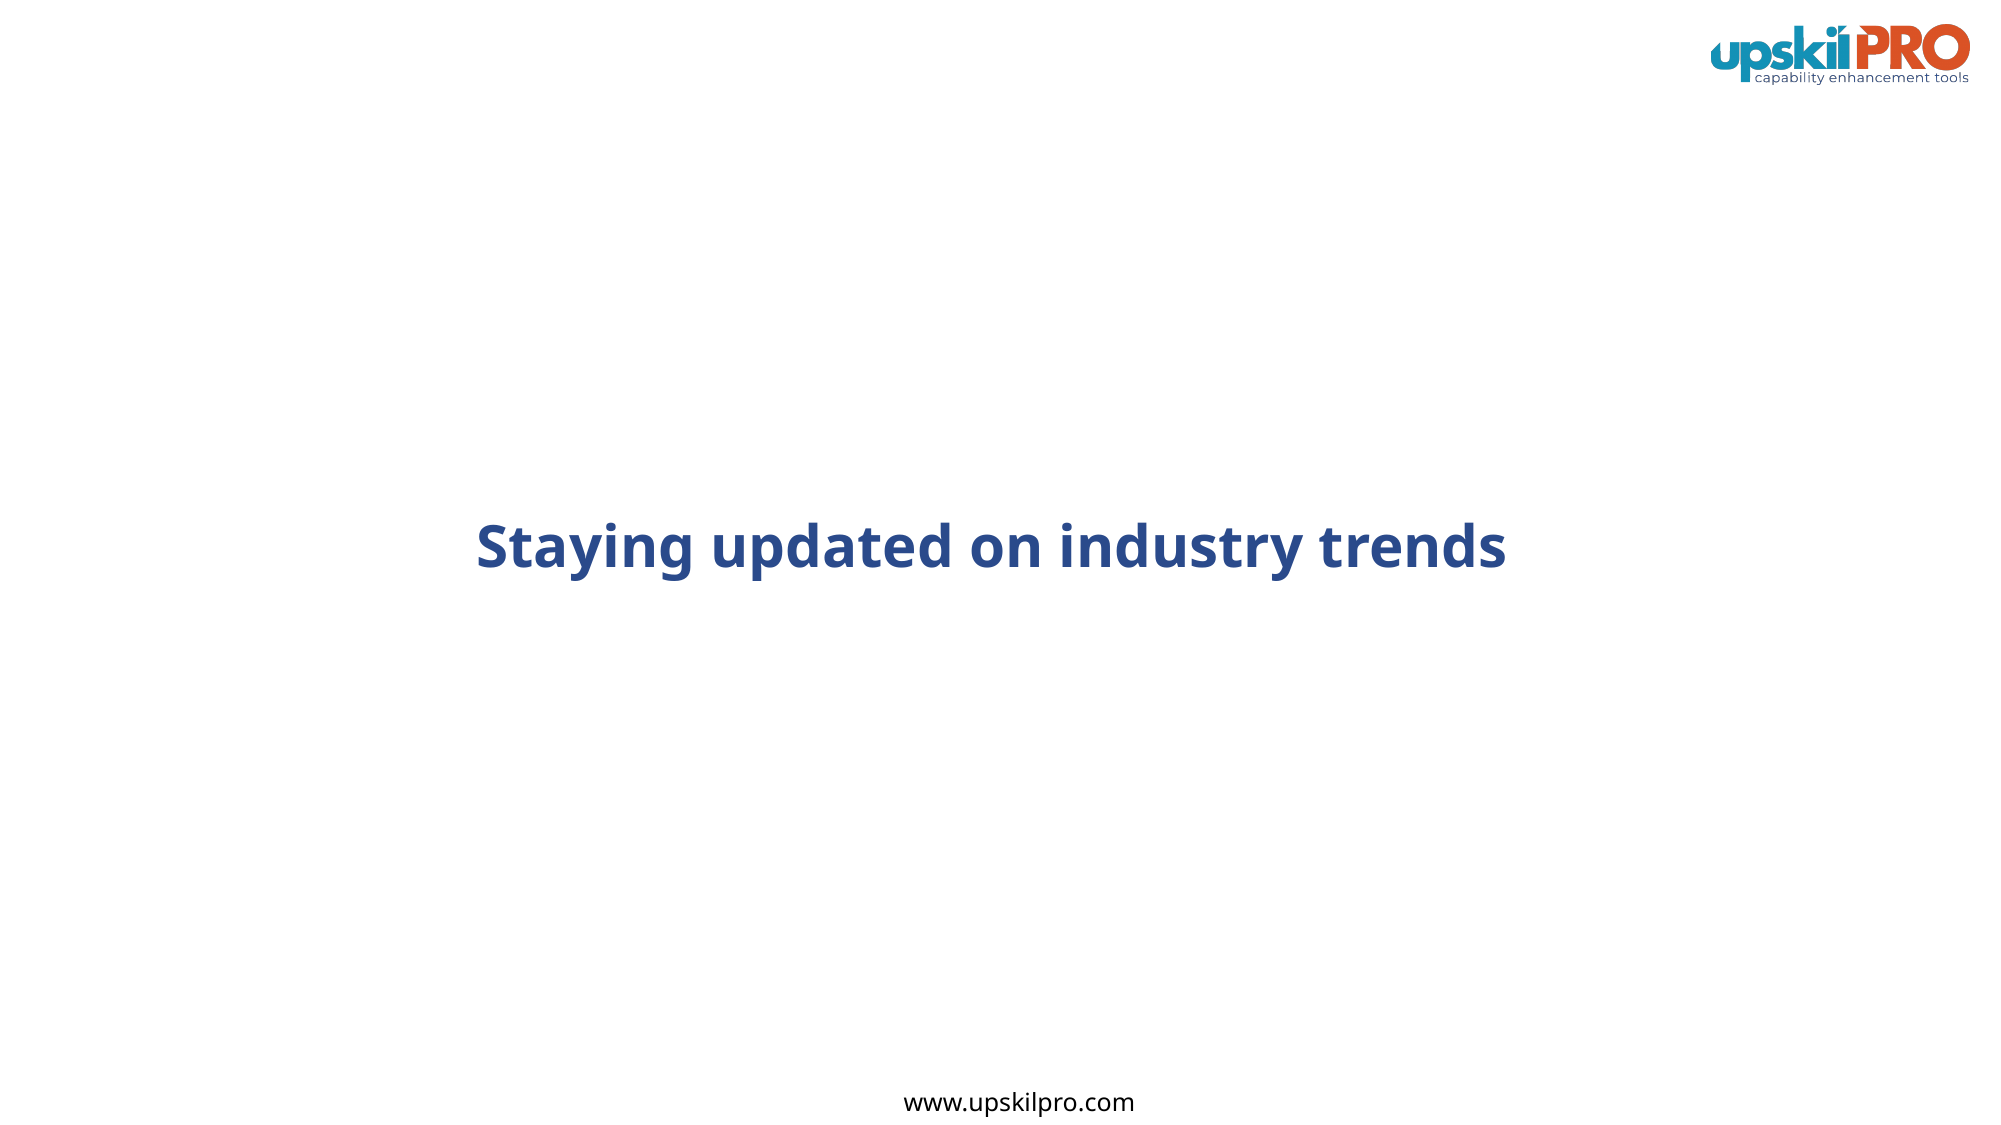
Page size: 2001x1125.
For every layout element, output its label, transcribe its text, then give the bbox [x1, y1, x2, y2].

picture [1711, 24, 1970, 85]
text_box www.upskilpro.com [813, 1079, 1226, 1125]
text_box Staying updated on industry trends [19, 501, 1980, 586]
